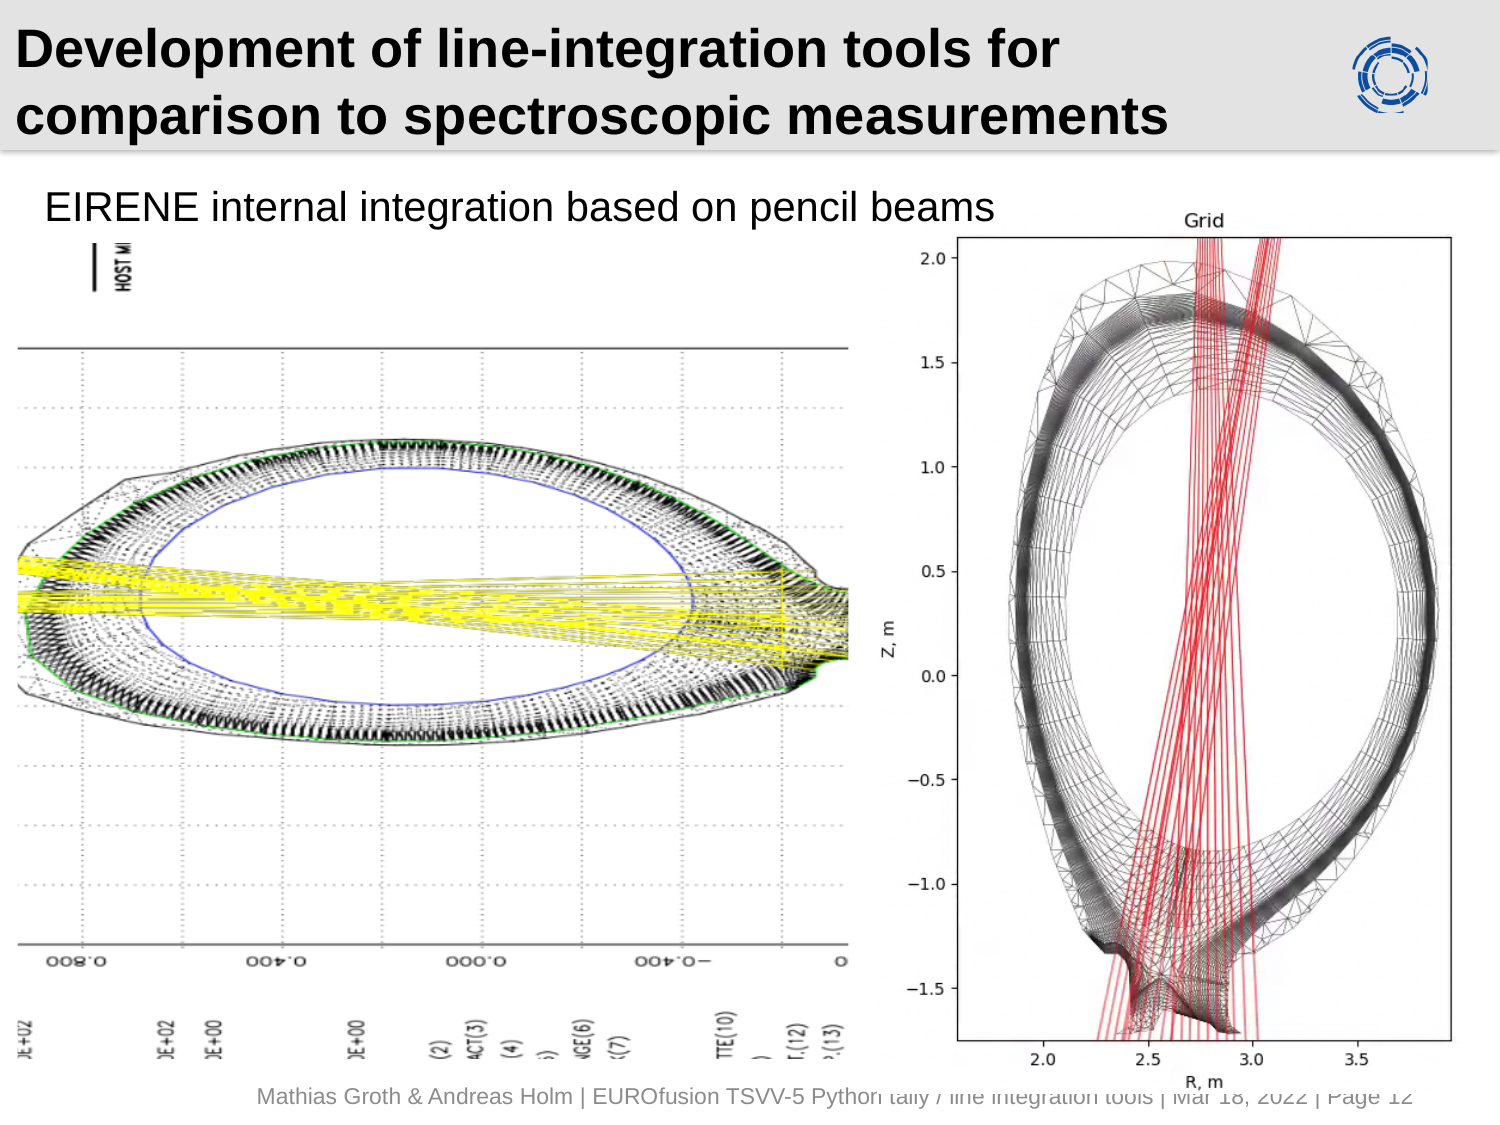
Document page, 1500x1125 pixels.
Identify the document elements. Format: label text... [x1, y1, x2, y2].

footer Mathias Groth & Andreas Holm | EUROfusion TSVV-5 Python tally / line integration tools | Mar 18, 2022 | Page 12 [76, 1073, 1429, 1118]
picture [25, 235, 841, 1067]
title Development of line-integration tools for comparison to spectroscopic measurements [0, 7, 1341, 150]
picture [877, 212, 1459, 1095]
list EIRENE internal integration based on pencil beams [29, 172, 1016, 244]
